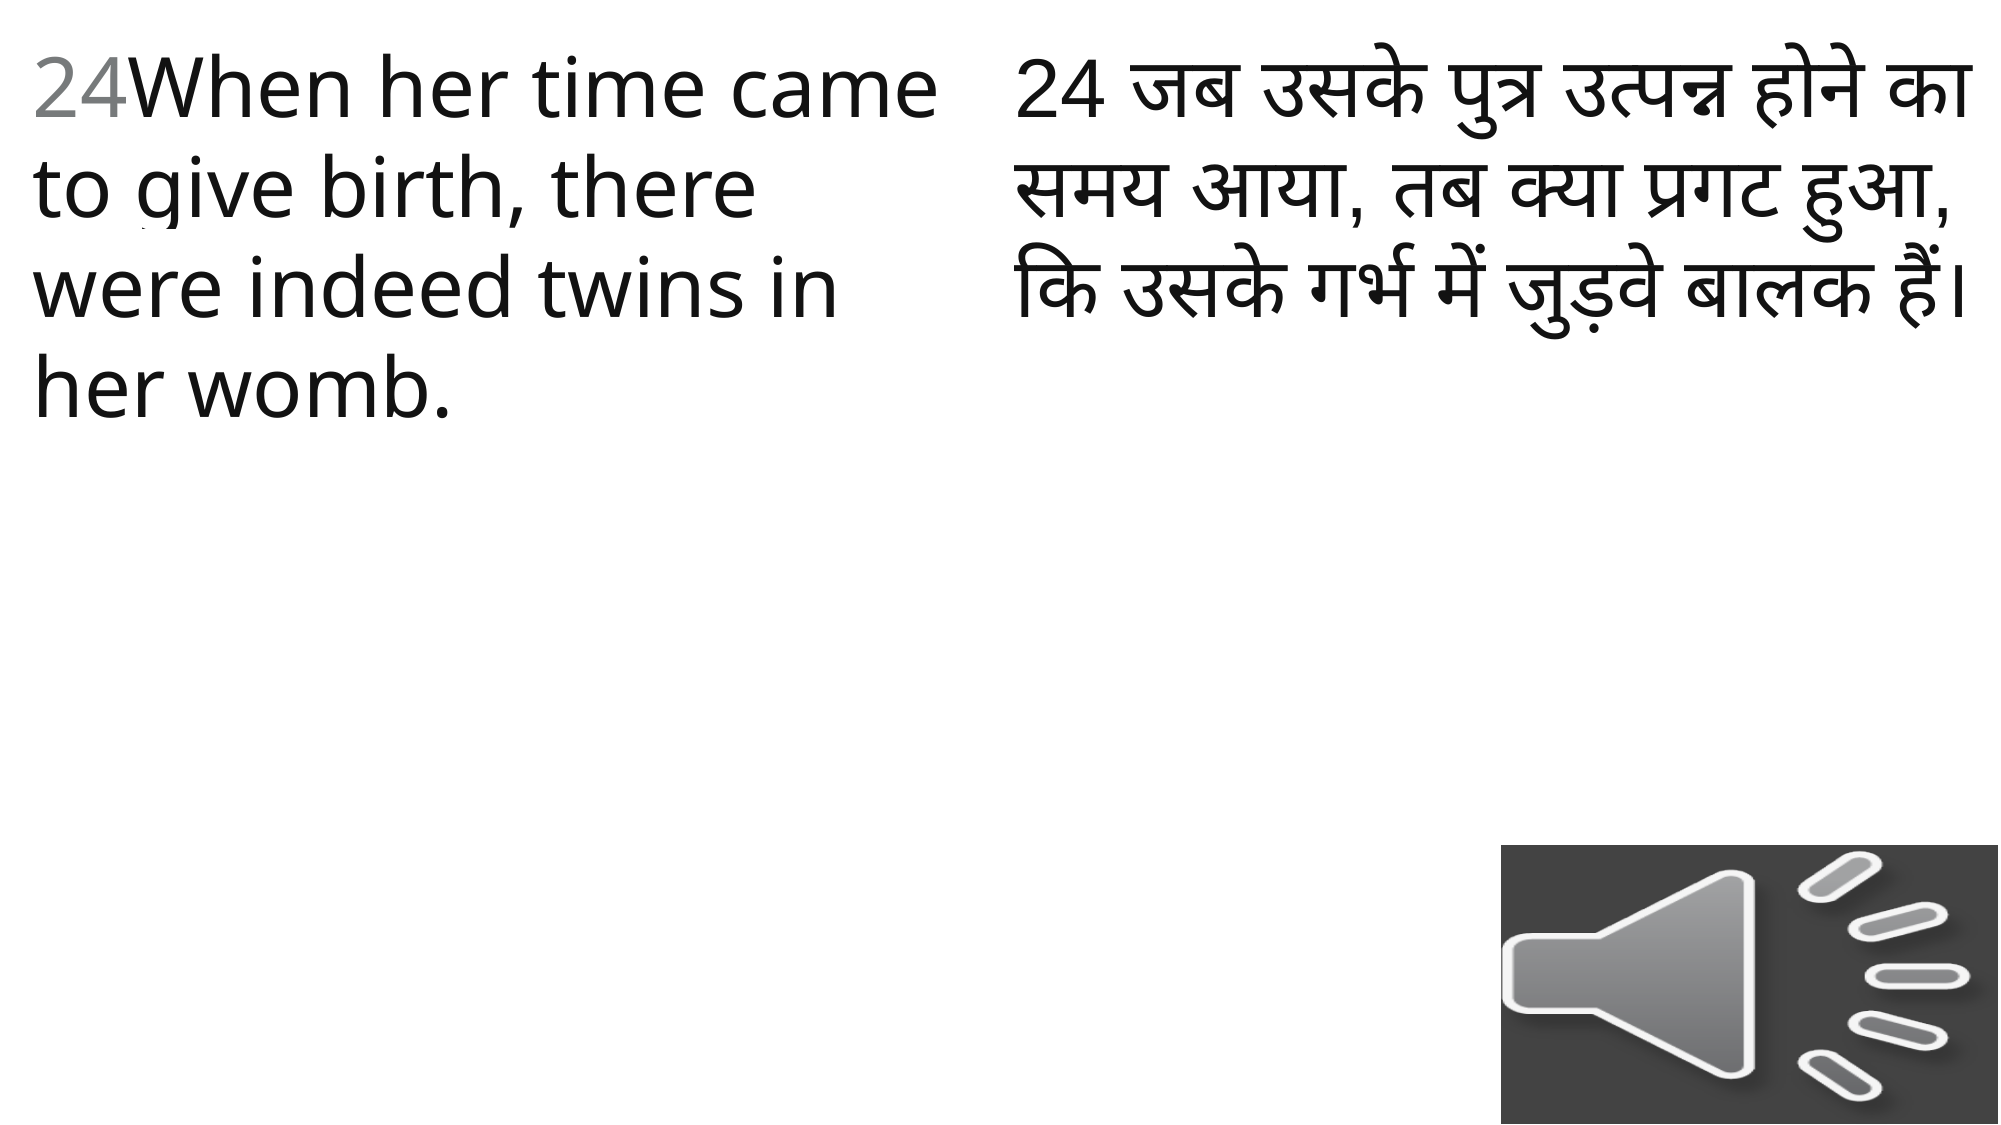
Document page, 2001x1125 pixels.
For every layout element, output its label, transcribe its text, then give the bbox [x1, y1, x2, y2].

text_box 24 जब उसके पुत्र उत्पन्न होने का समय आया, तब क्या प्रगट हुआ, कि उसके गर्भ में जुड़वे बालक हैं। [999, 27, 2000, 1104]
text_box 24When her time came to give birth, there were indeed twins in her womb. [18, 27, 973, 1104]
picture [1500, 843, 2000, 1125]
